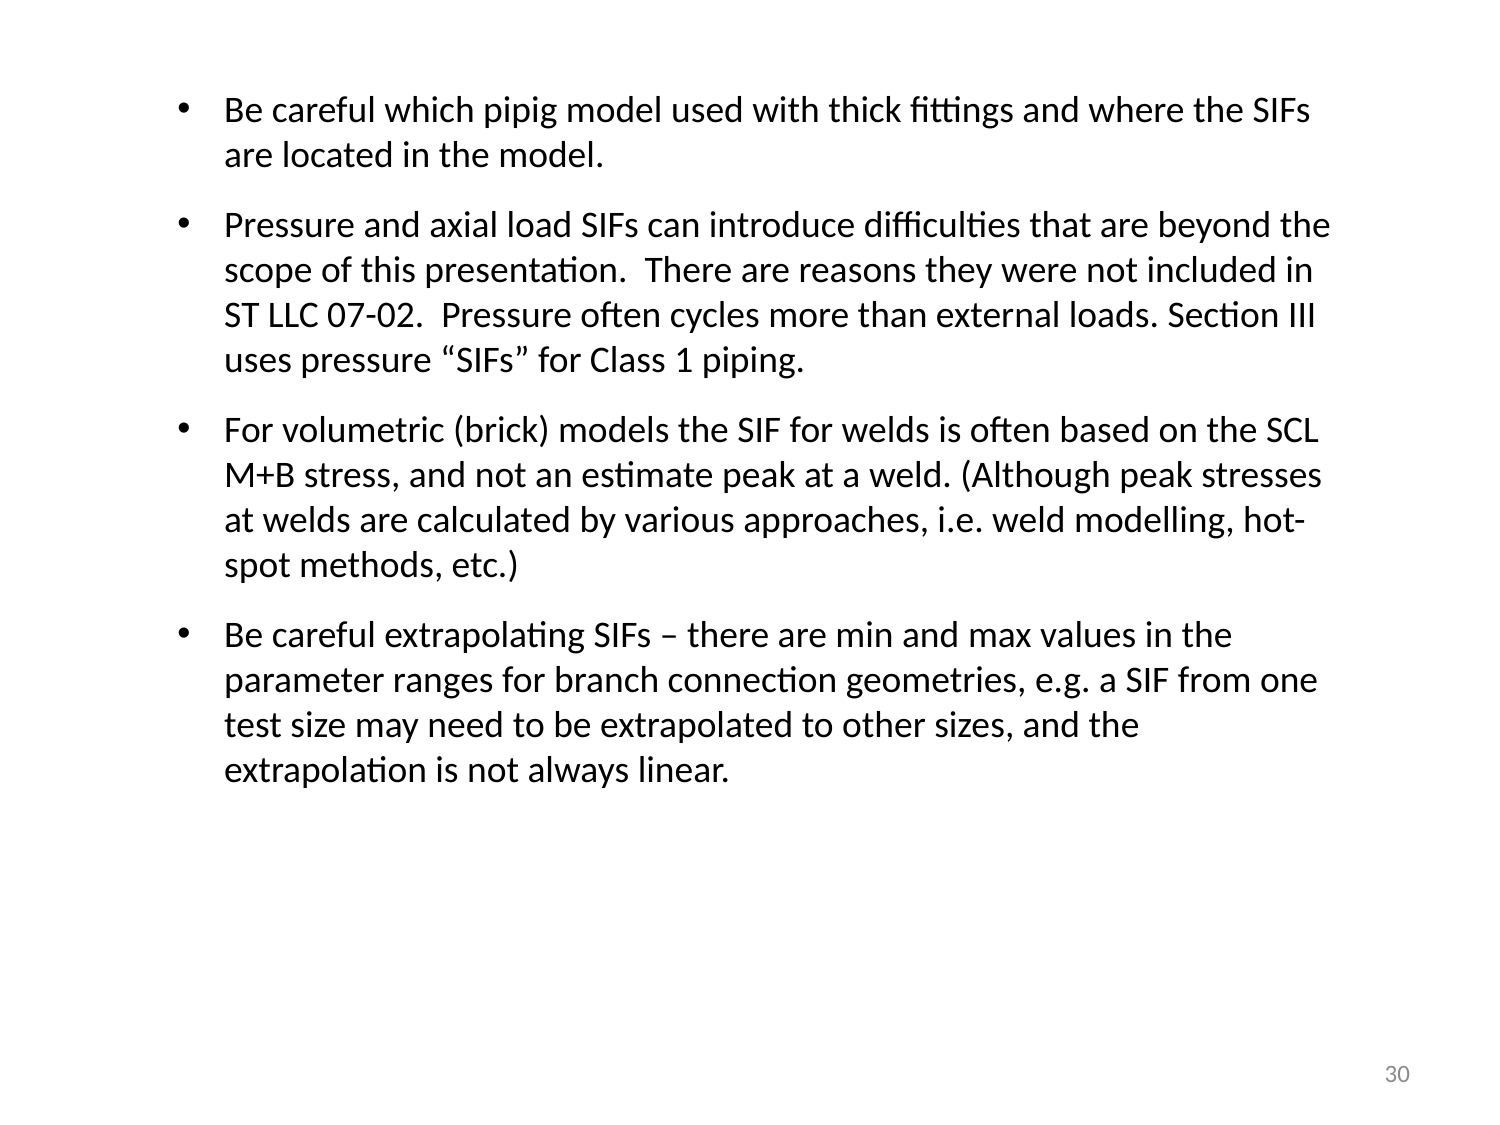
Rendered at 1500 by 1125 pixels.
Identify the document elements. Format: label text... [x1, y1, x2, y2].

slide_number 30 [1074, 1042, 1425, 1103]
text_box Be careful which pipig model used with thick fittings and where the SIFs are located in the model. Pressure and axial load SIFs can introduce difficulties that are beyond the scope of this presentation. There are reasons they were not included in ST LLC 07-02. Pressure often cycles more than external loads. Section III uses pressure “SIFs” for Class 1 piping. For volumetric (brick) models the SIF for welds is often based on the SCL M+B stress, and not an estimate peak at a weld. (Although peak stresses at welds are calculated by various approaches, i.e. weld modelling, hot-spot methods, etc.) Be careful extrapolating SIFs – there are min and max values in the parameter ranges for branch connection geometries, e.g. a SIF from one test size may need to be extrapolated to other sizes, and the extrapolation is not always linear. [162, 77, 1350, 798]
